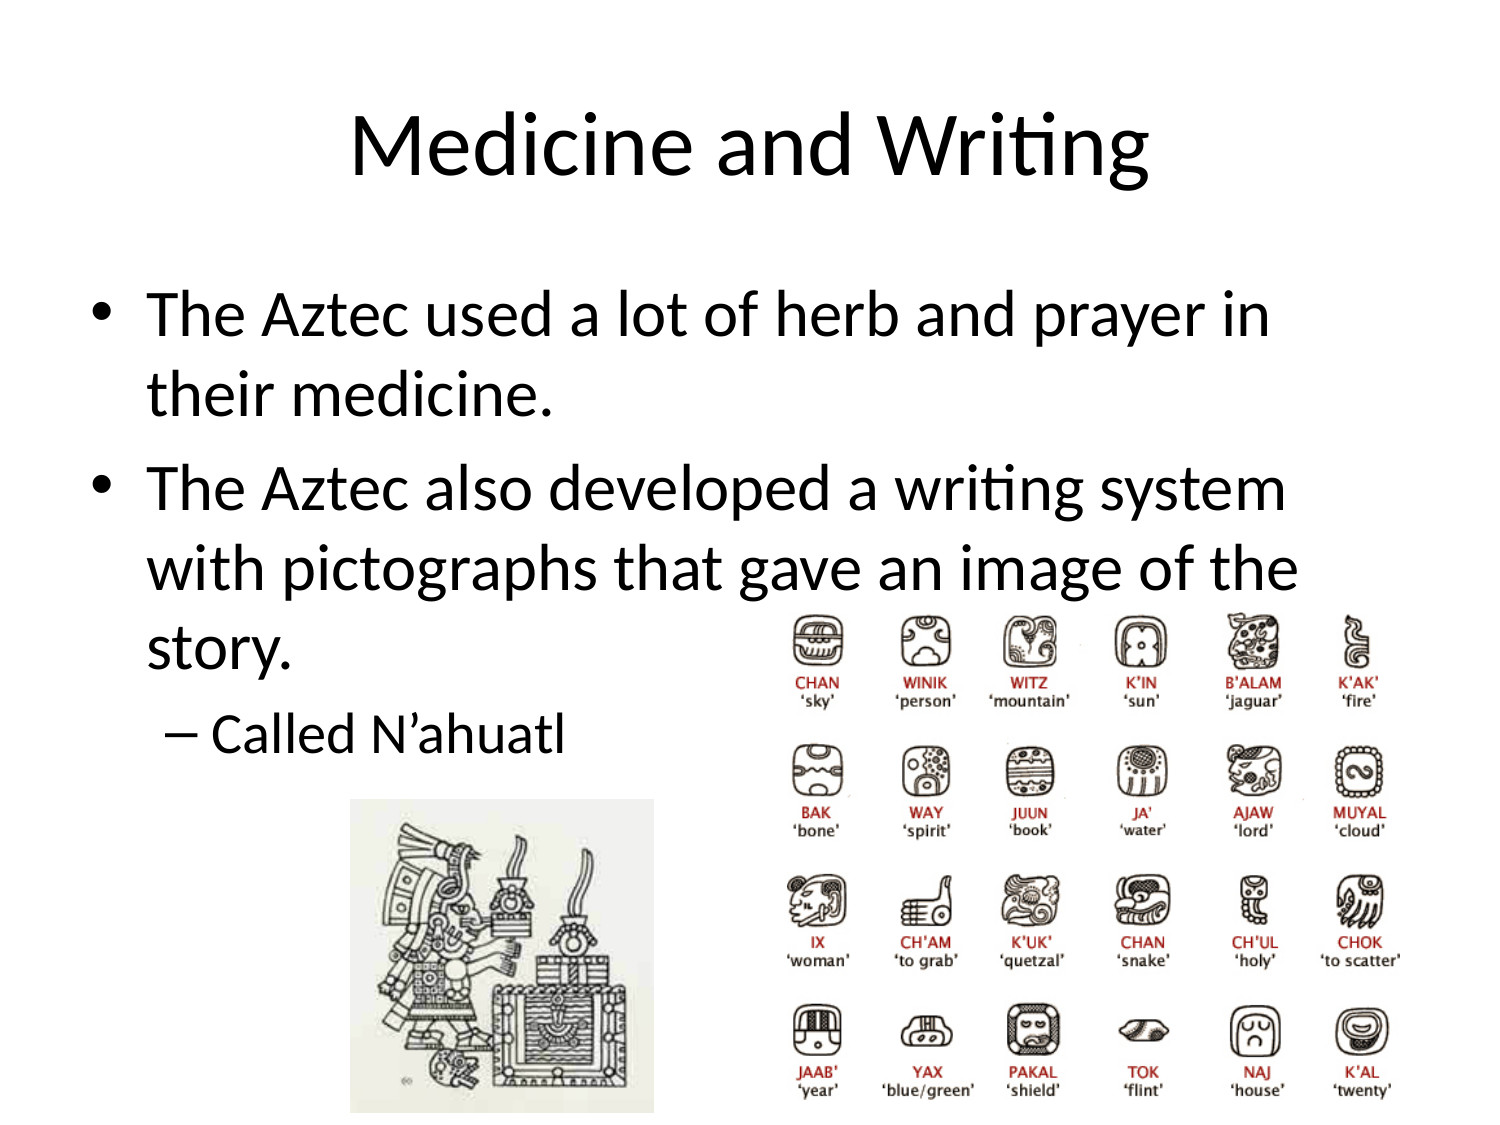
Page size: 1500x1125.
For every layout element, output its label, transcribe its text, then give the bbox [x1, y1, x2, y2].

picture [349, 799, 654, 1113]
title Medicine and Writing [75, 45, 1425, 233]
list The Aztec used a lot of herb and prayer in their medicine. The Aztec also developed a writing system with pictographs that gave an image of the story. Called N’ahuatl [75, 262, 1425, 1005]
picture [787, 612, 1401, 1100]
